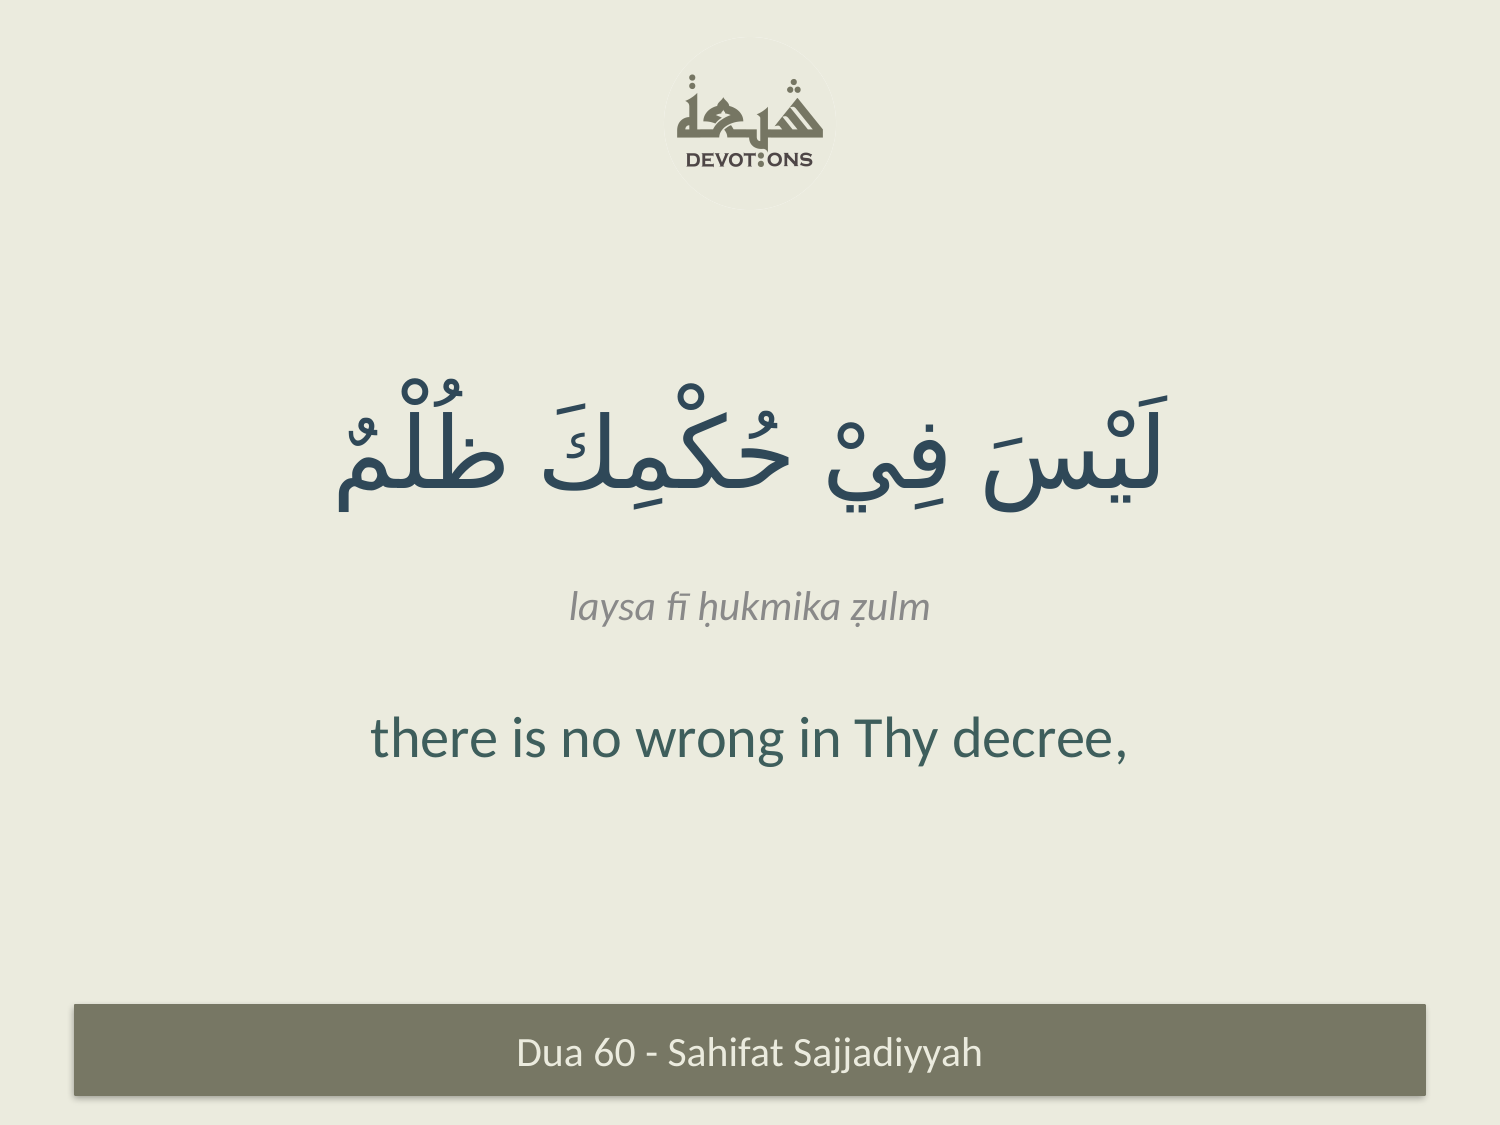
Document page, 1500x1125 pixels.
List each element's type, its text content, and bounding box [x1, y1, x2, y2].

text_box [74, 1004, 1426, 1096]
picture [656, 29, 844, 218]
text_box Dua 60 - Sahifat Sajjadiyyah [501, 1017, 999, 1083]
text_box لَيْسَ فِيْ حُكْمِكَ ظُلْمٌ laysa fī ḥukmika ẓulm there is no wrong in Thy decree, [74, 381, 1425, 776]
